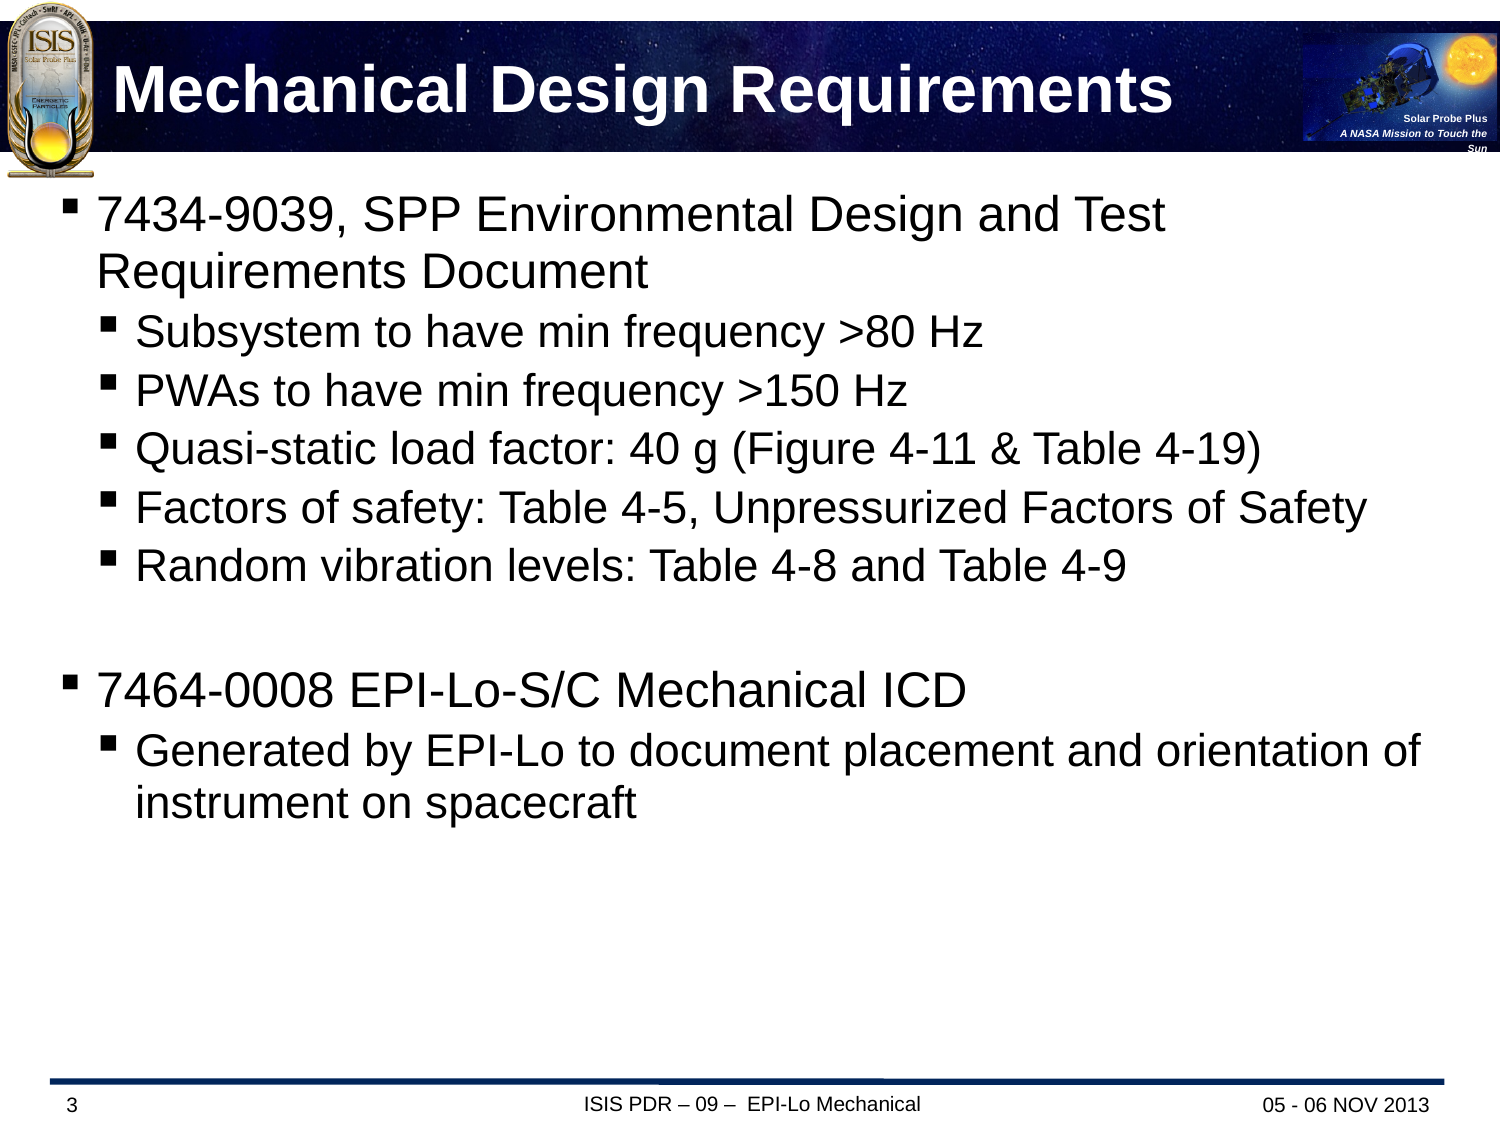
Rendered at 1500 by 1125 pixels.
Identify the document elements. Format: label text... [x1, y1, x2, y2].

title Mechanical Design Requirements [111, 30, 1294, 142]
list 7434-9039, SPP Environmental Design and Test Requirements Document Subsystem to have min frequency >80 Hz PWAs to have min frequency >150 Hz Quasi-static load factor: 40 g (Figure 4-11 & Table 4-19) Factors of safety: Table 4-5, Unpressurized Factors of Safety Random vibration levels: Table 4-8 and Table 4-9 7464-0008 EPI-Lo-S/C Mechanical ICD Generated by EPI-Lo to document placement and orientation of instrument on spacecraft [58, 185, 1442, 1046]
picture [0, 0, 1500, 179]
